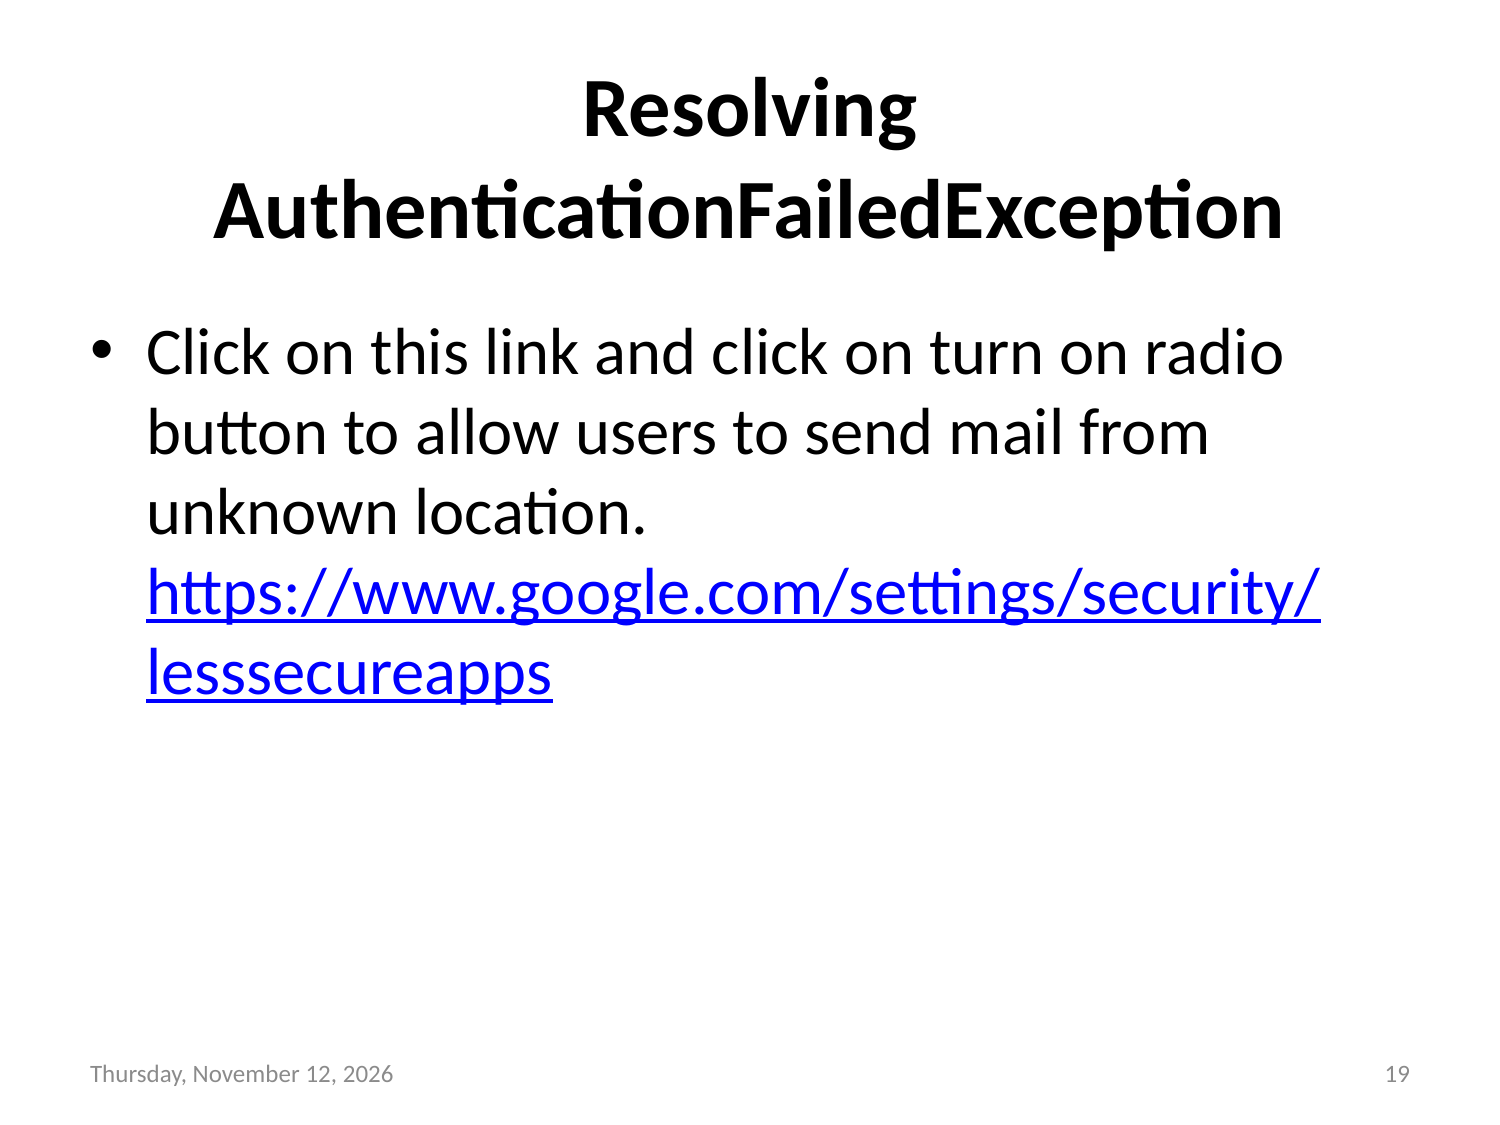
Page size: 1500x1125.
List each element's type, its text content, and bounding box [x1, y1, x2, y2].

slide_number 19 [1074, 1042, 1425, 1103]
list Click on this link and click on turn on radio button to allow users to send mail from unknown location. https://www.google.com/settings/security/lesssecureapps [75, 300, 1425, 1043]
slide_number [75, 1042, 425, 1103]
title Resolving AuthenticationFailedException [75, 45, 1425, 263]
